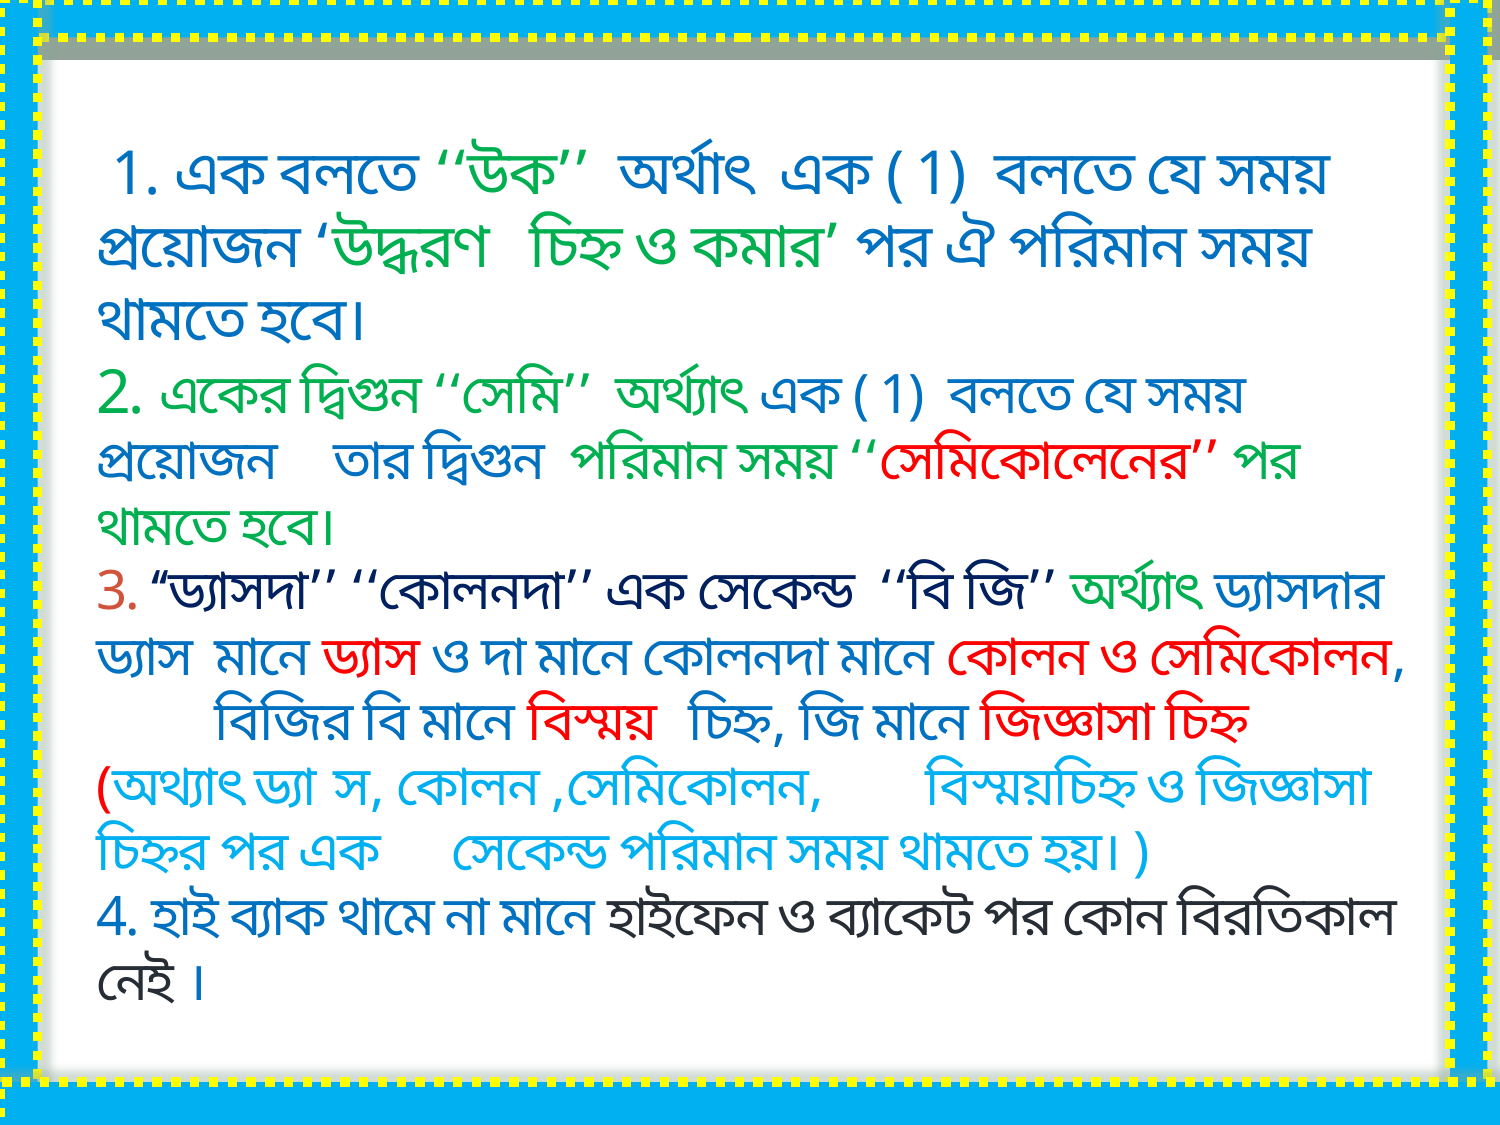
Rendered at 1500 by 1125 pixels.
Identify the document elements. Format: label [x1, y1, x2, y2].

text_box [0, 0, 1500, 1125]
